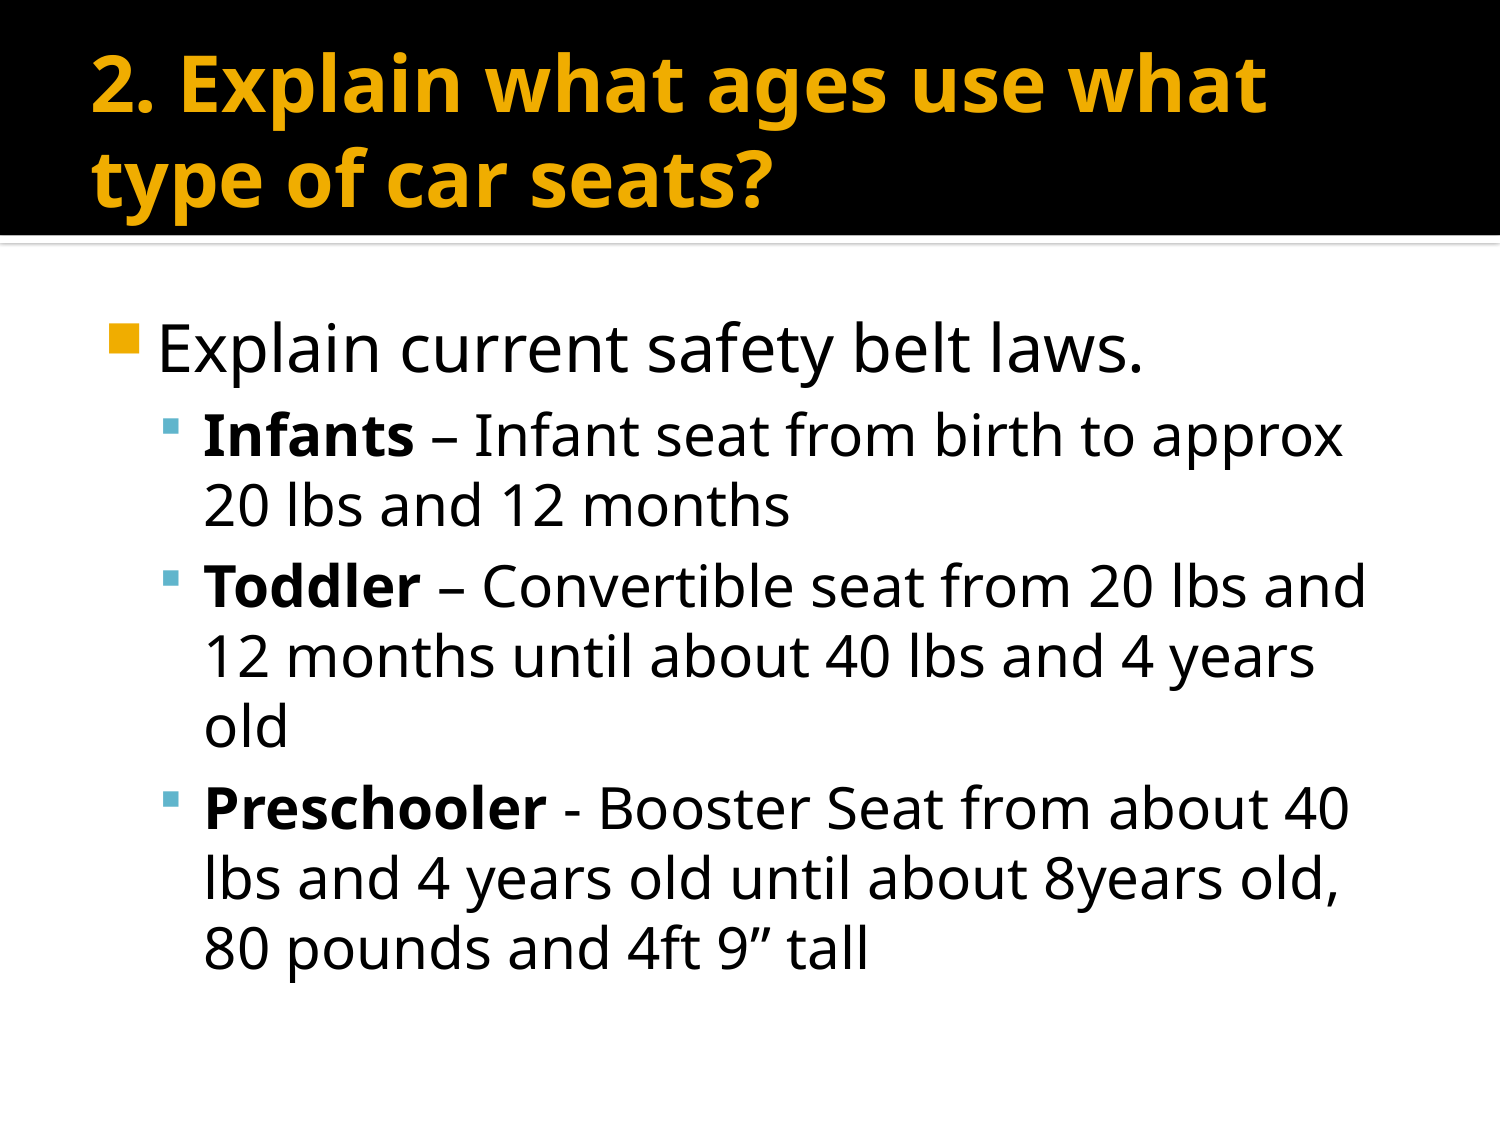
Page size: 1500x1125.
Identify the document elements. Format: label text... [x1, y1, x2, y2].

list Explain current safety belt laws. Infants – Infant seat from birth to approx 20 lbs and 12 months Toddler – Convertible seat from 20 lbs and 12 months until about 40 lbs and 4 years old Preschooler - Booster Seat from about 40 lbs and 4 years old until about 8years old, 80 pounds and 4ft 9” tall [75, 291, 1425, 1050]
title 2. Explain what ages use what type of car seats? [75, 25, 1425, 231]
